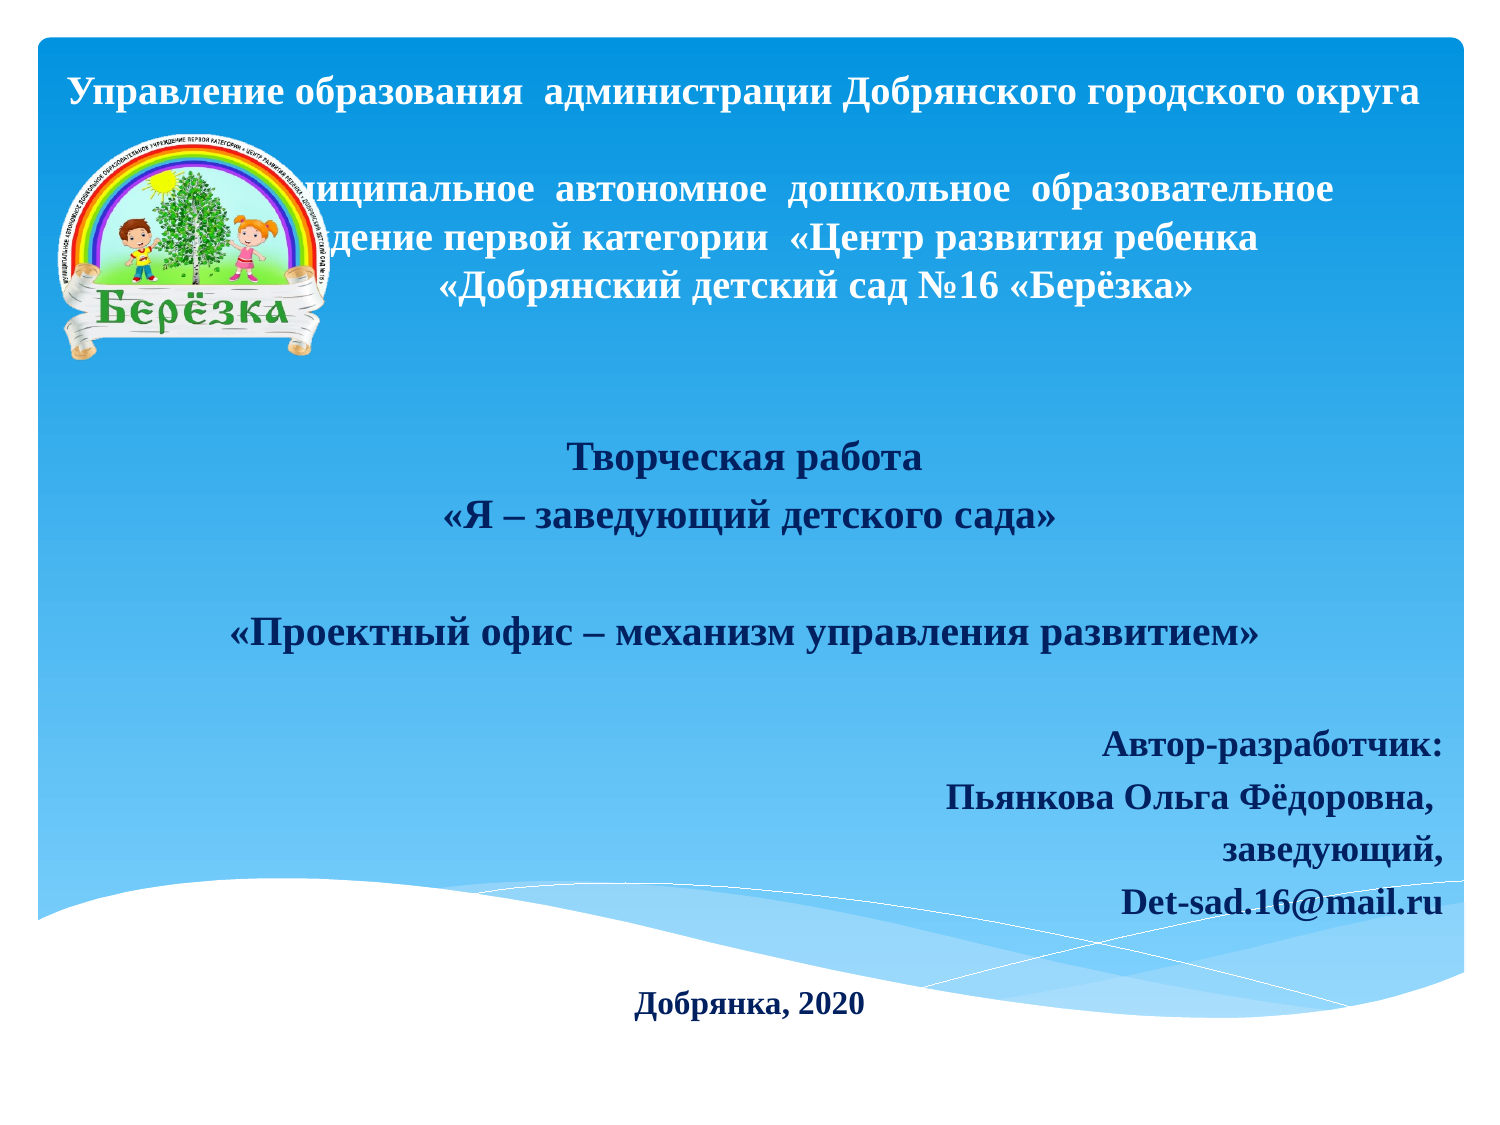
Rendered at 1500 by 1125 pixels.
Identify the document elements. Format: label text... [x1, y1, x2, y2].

subtitle Творческая работа «Я – заведующий детского сада» «Проектный офис – механизм управления развитием» Автор-разработчик: Пьянкова Ольга Фёдоровна, заведующий, Det-sad.16@mail.ru Добрянка, 2020 [41, 420, 1459, 1094]
title Управление образования администрации Добрянского городского округа Муниципальное автономное дошкольное образовательное учреждение первой категории «Центр развития ребенка «Добрянский детский сад №16 «Берёзка» [41, 42, 1447, 315]
picture [41, 134, 337, 362]
